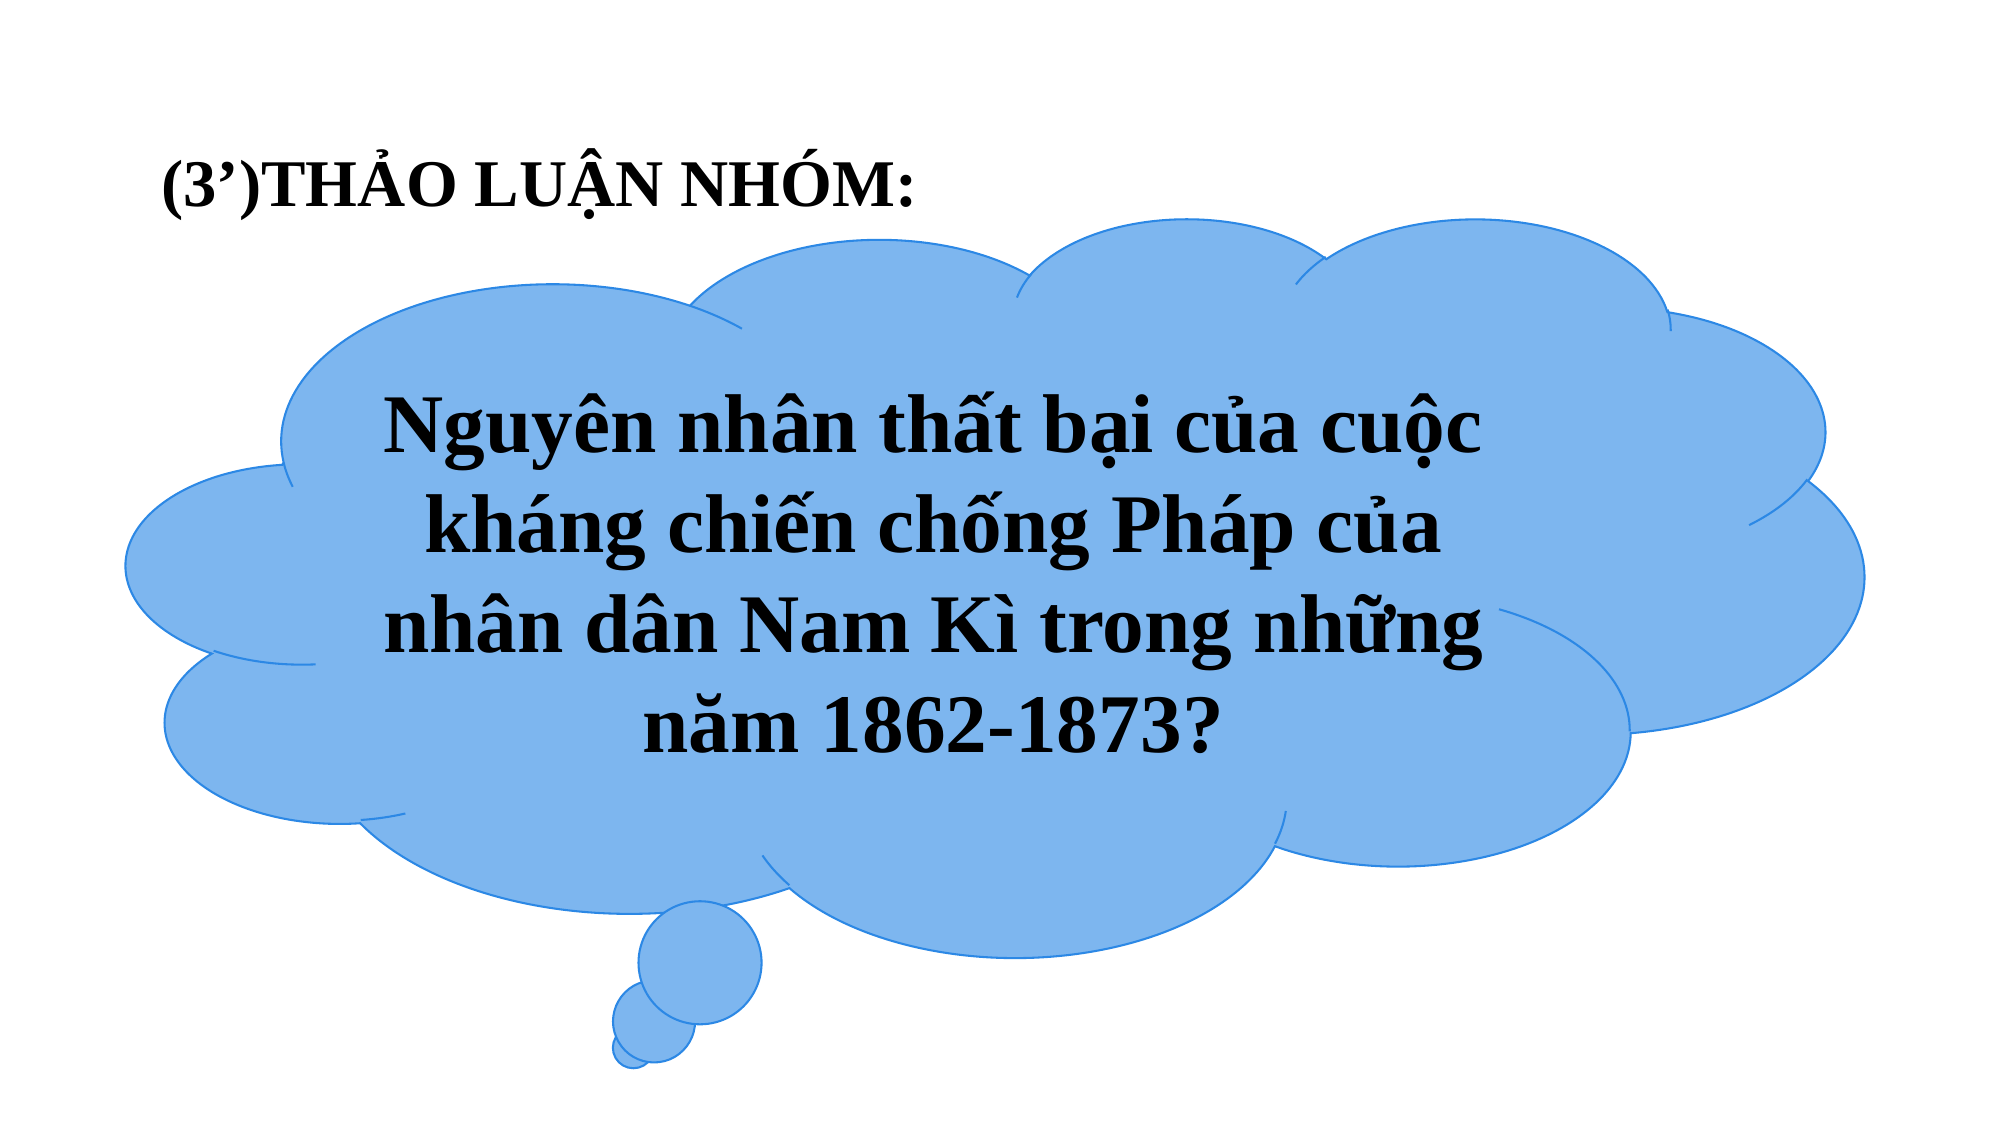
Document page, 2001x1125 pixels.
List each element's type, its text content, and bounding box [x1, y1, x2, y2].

text_box (3’)THẢO LUẬN NHÓM: [146, 132, 1092, 228]
text_box Nguyên nhân thất bại của cuộc kháng chiến chống Pháp của nhân dân Nam Kì trong những năm 1862-1873? [124, 218, 1866, 1070]
